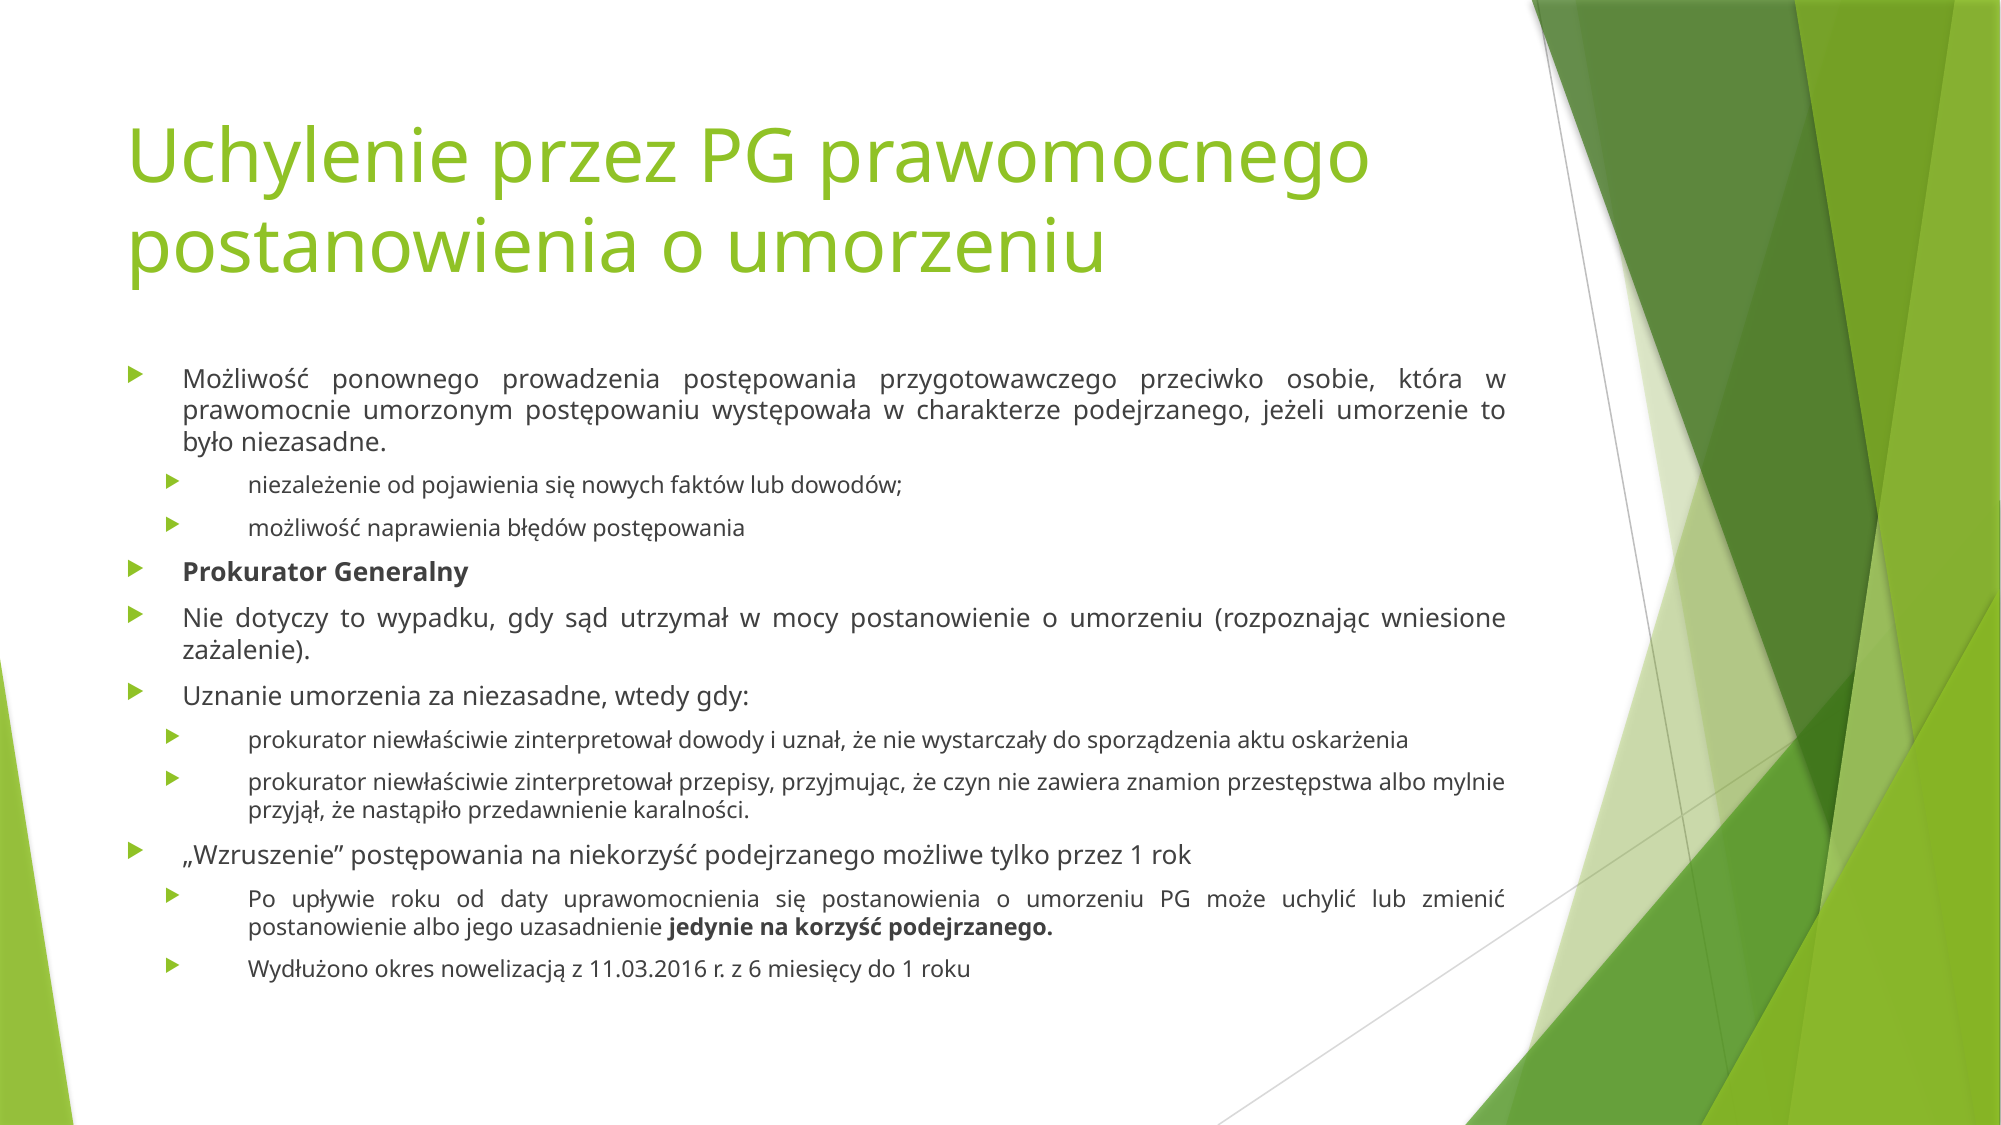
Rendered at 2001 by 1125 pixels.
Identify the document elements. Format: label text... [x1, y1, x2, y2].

title Uchylenie przez PG prawomocnego postanowienia o umorzeniu [111, 99, 1522, 317]
list Możliwość ponownego prowadzenia postępowania przygotowawczego przeciwko osobie, która w prawomocnie umorzonym postępowaniu występowała w charakterze podejrzanego, jeżeli umorzenie to było niezasadne. niezależenie od pojawienia się nowych faktów lub dowodów; możliwość naprawienia błędów postępowania Prokurator Generalny Nie dotyczy to wypadku, gdy sąd utrzymał w mocy postanowienie o umorzeniu (rozpoznając wniesione zażalenie). Uznanie umorzenia za niezasadne, wtedy gdy: prokurator niewłaściwie zinterpretował dowody i uznał, że nie wystarczały do sporządzenia aktu oskarżenia prokurator niewłaściwie zinterpretował przepisy, przyjmując, że czyn nie zawiera znamion przestępstwa albo mylnie przyjął, że nastąpiło przedawnienie karalności. „Wzruszenie” postępowania na niekorzyść podejrzanego możliwe tylko przez 1 rok Po upływie roku od daty uprawomocnienia się postanowienia o umorzeniu PG może uchylić lub zmienić postanowienie albo jego uzasadnienie jedynie na korzyść podejrzanego. Wydłużono okres nowelizacją z 11.03.2016 r. z 6 miesięcy do 1 roku [111, 354, 1522, 992]
